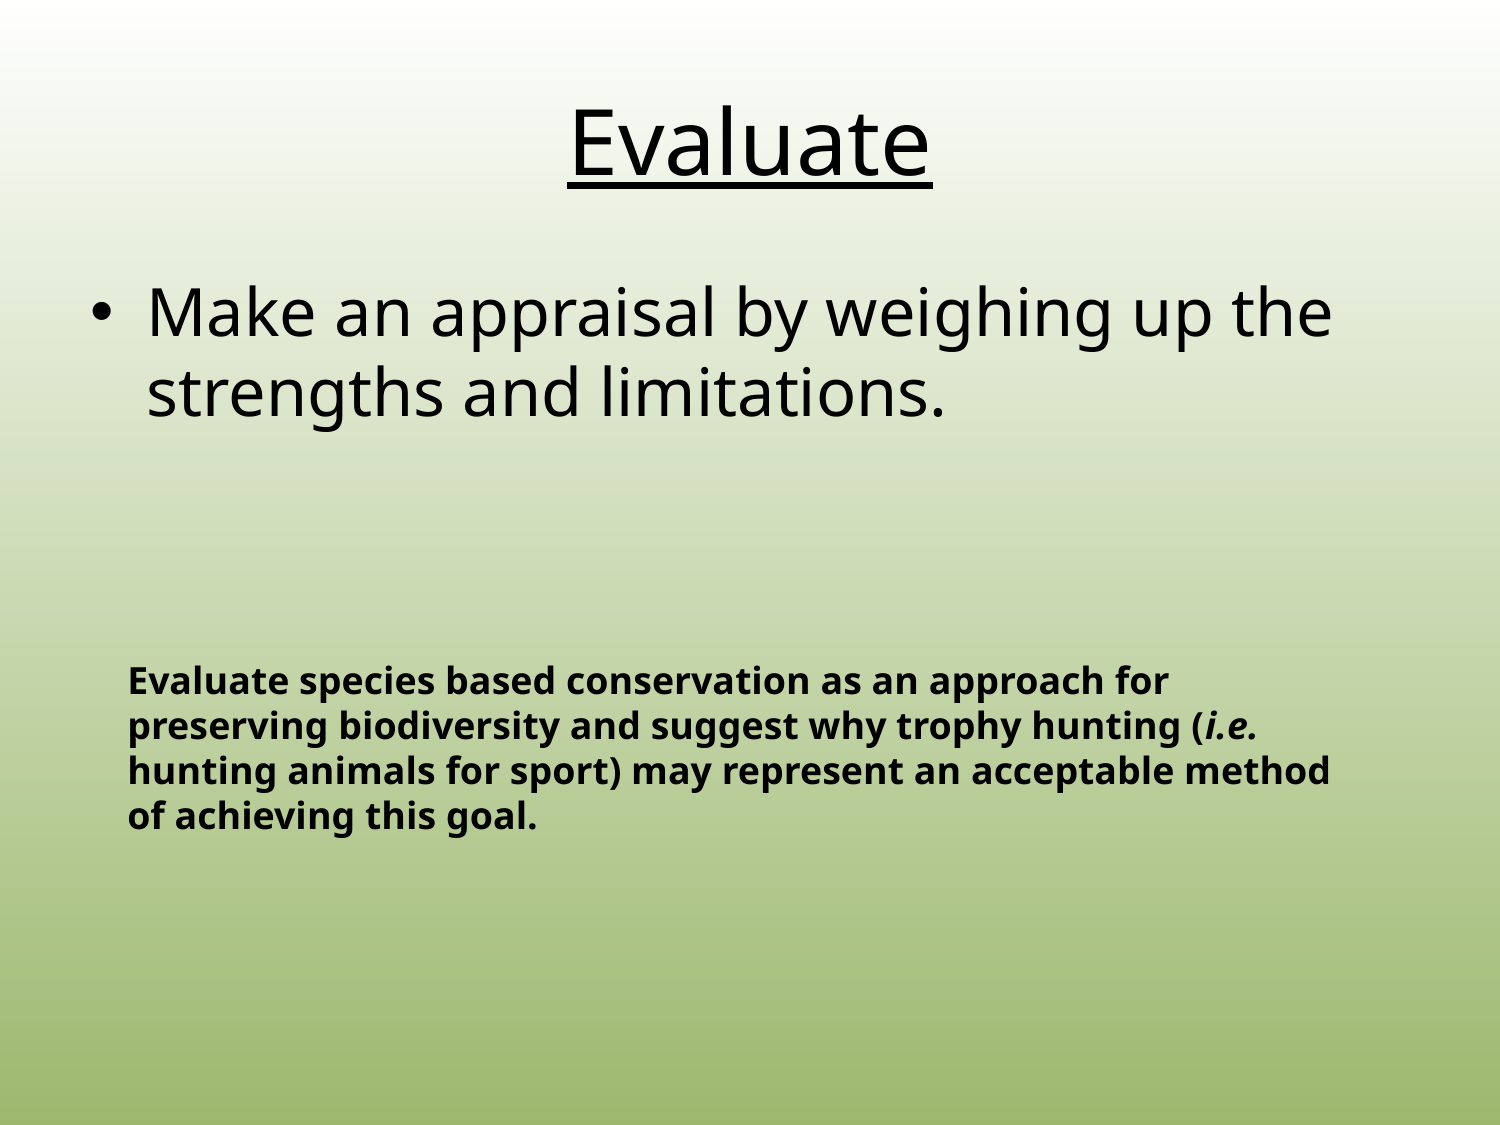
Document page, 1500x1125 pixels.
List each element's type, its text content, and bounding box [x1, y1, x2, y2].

title Evaluate [74, 44, 1426, 233]
text_box Evaluate species based conservation as an approach for preserving biodiversity and suggest why trophy hunting (i.e. hunting animals for sport) may represent an acceptable method of achieving this goal. [112, 649, 1350, 890]
list Make an appraisal by weighing up the strengths and limitations. [74, 262, 1426, 1006]
